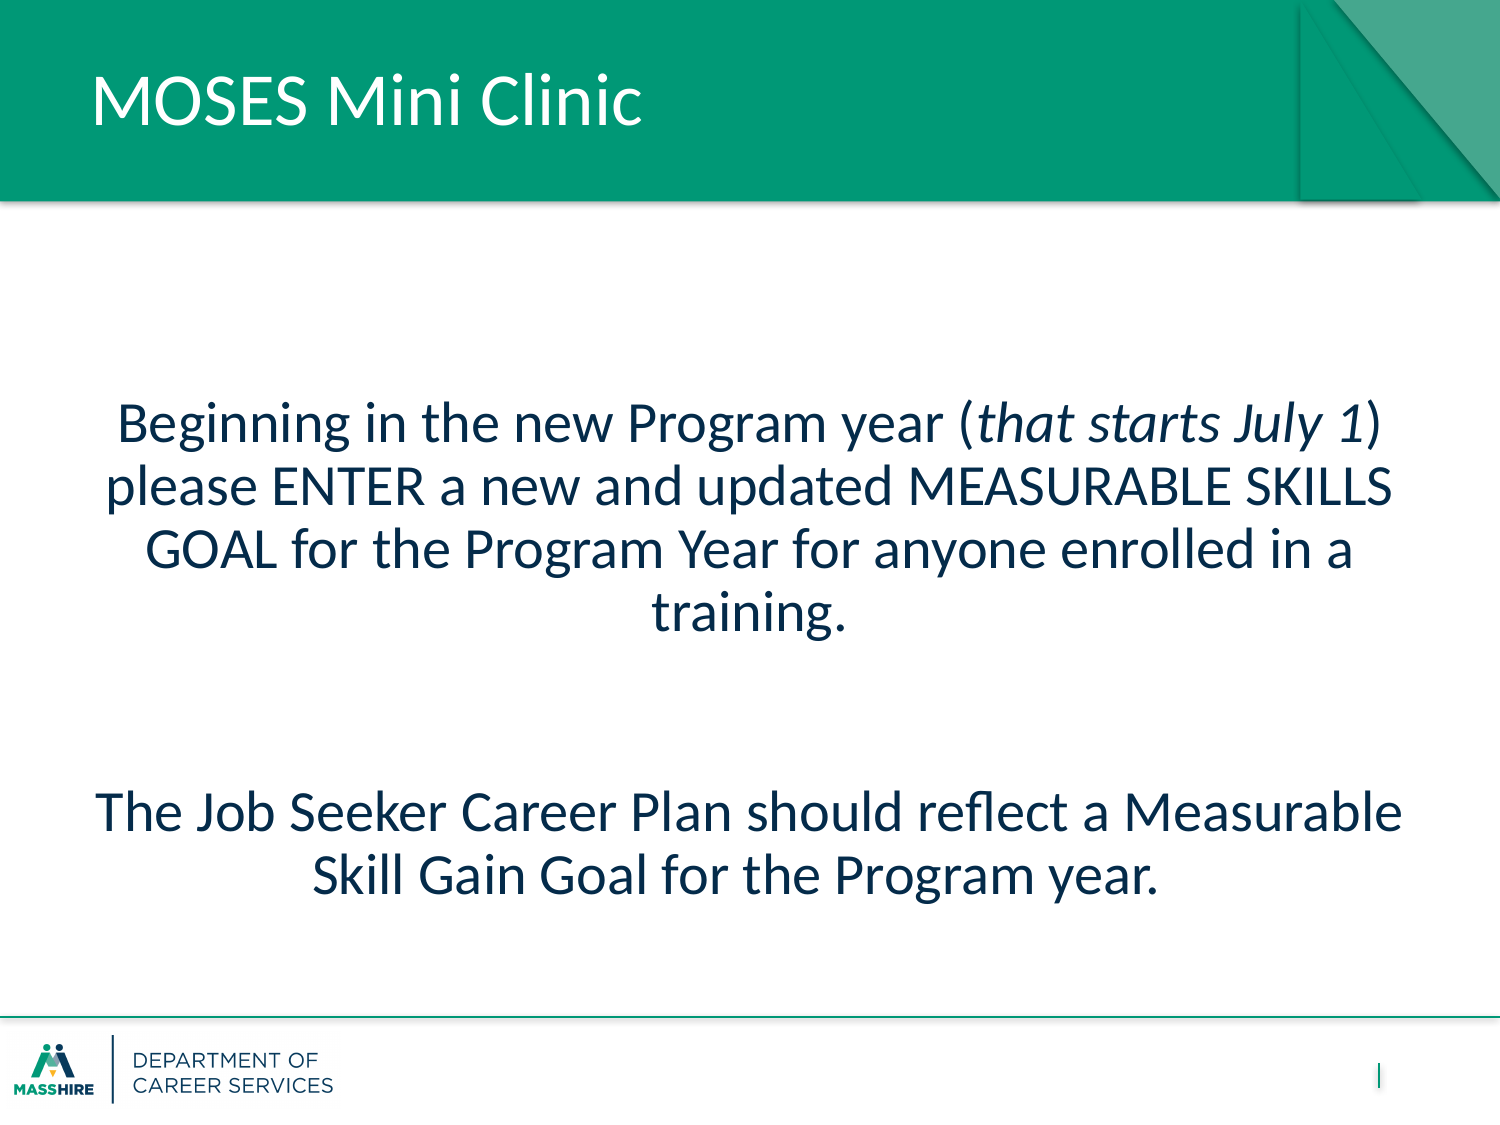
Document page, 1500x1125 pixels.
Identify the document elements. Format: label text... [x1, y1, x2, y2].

list Beginning in the new Program year (that starts July 1) please ENTER a new and updated MEASURABLE SKILLS GOAL for the Program Year for anyone enrolled in a training. The Job Seeker Career Plan should reflect a Measurable Skill Gain Goal for the Program year. [75, 384, 1425, 755]
title MOSES Mini Clinic [75, 22, 1245, 180]
picture [6, 1031, 341, 1109]
